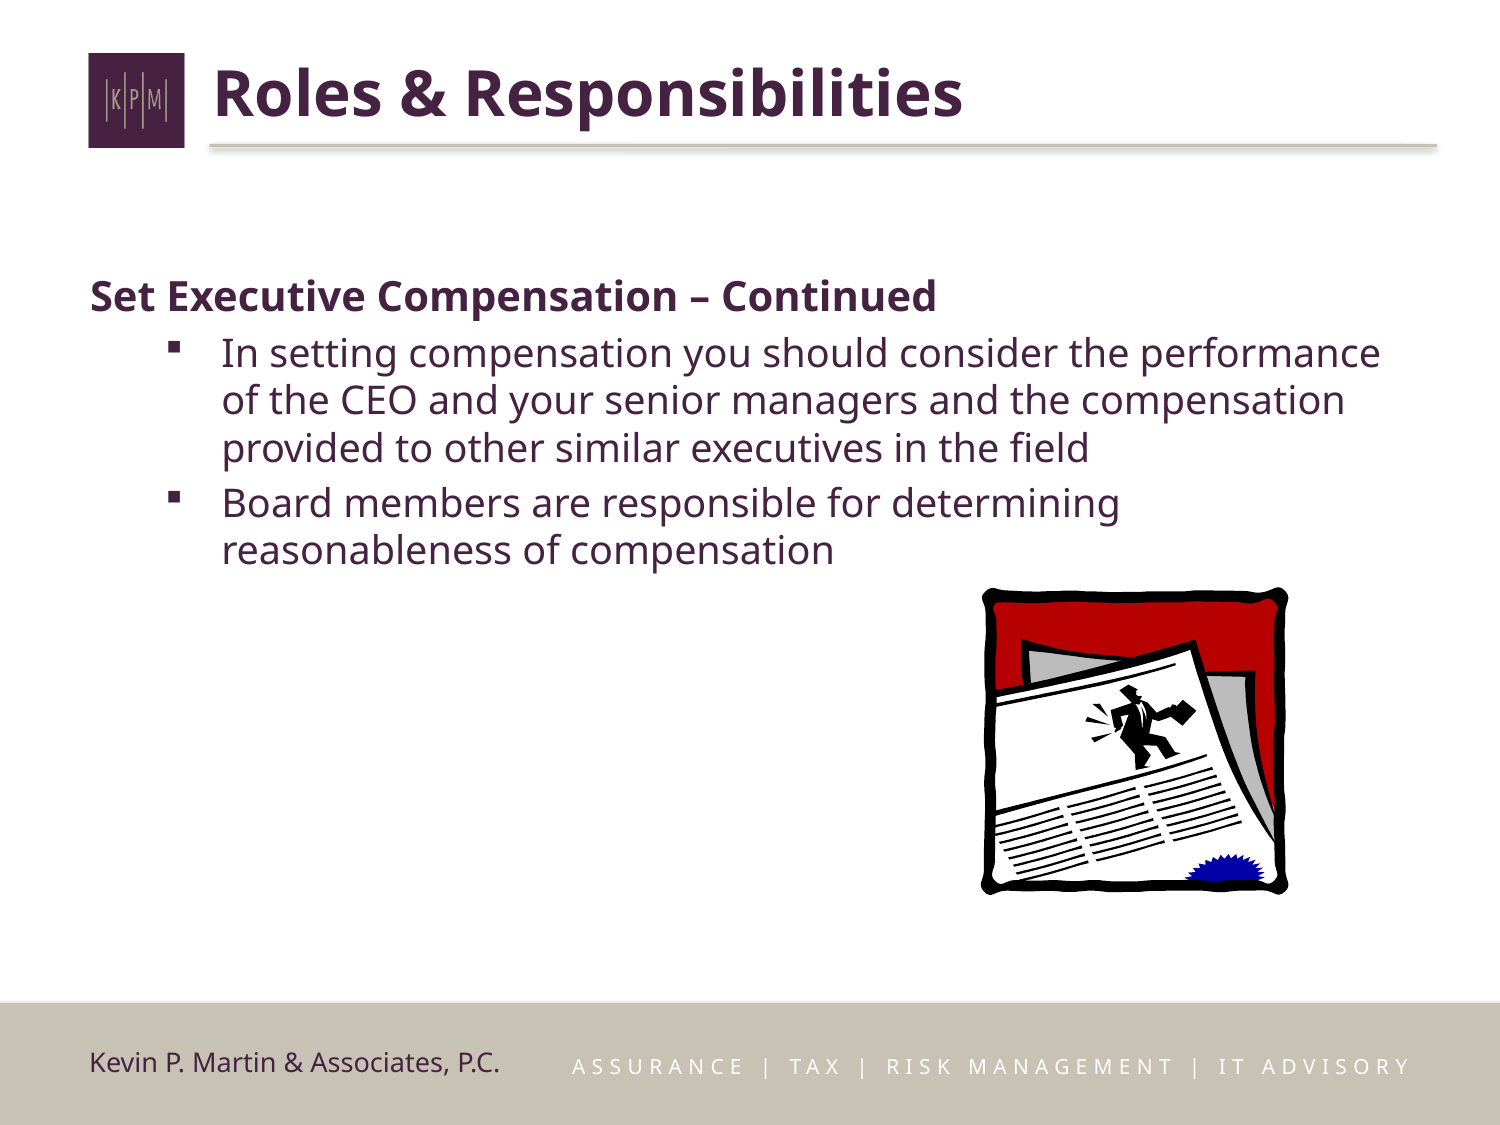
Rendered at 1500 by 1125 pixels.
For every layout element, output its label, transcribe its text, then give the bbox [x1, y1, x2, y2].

picture [976, 583, 1293, 900]
picture [83, 49, 188, 154]
list Set Executive Compensation – Continued In setting compensation you should consider the performance of the CEO and your senior managers and the compensation provided to other similar executives in the field Board members are responsible for determining reasonableness of compensation [75, 262, 1425, 1005]
title Roles & Responsibilities [197, 45, 1425, 138]
